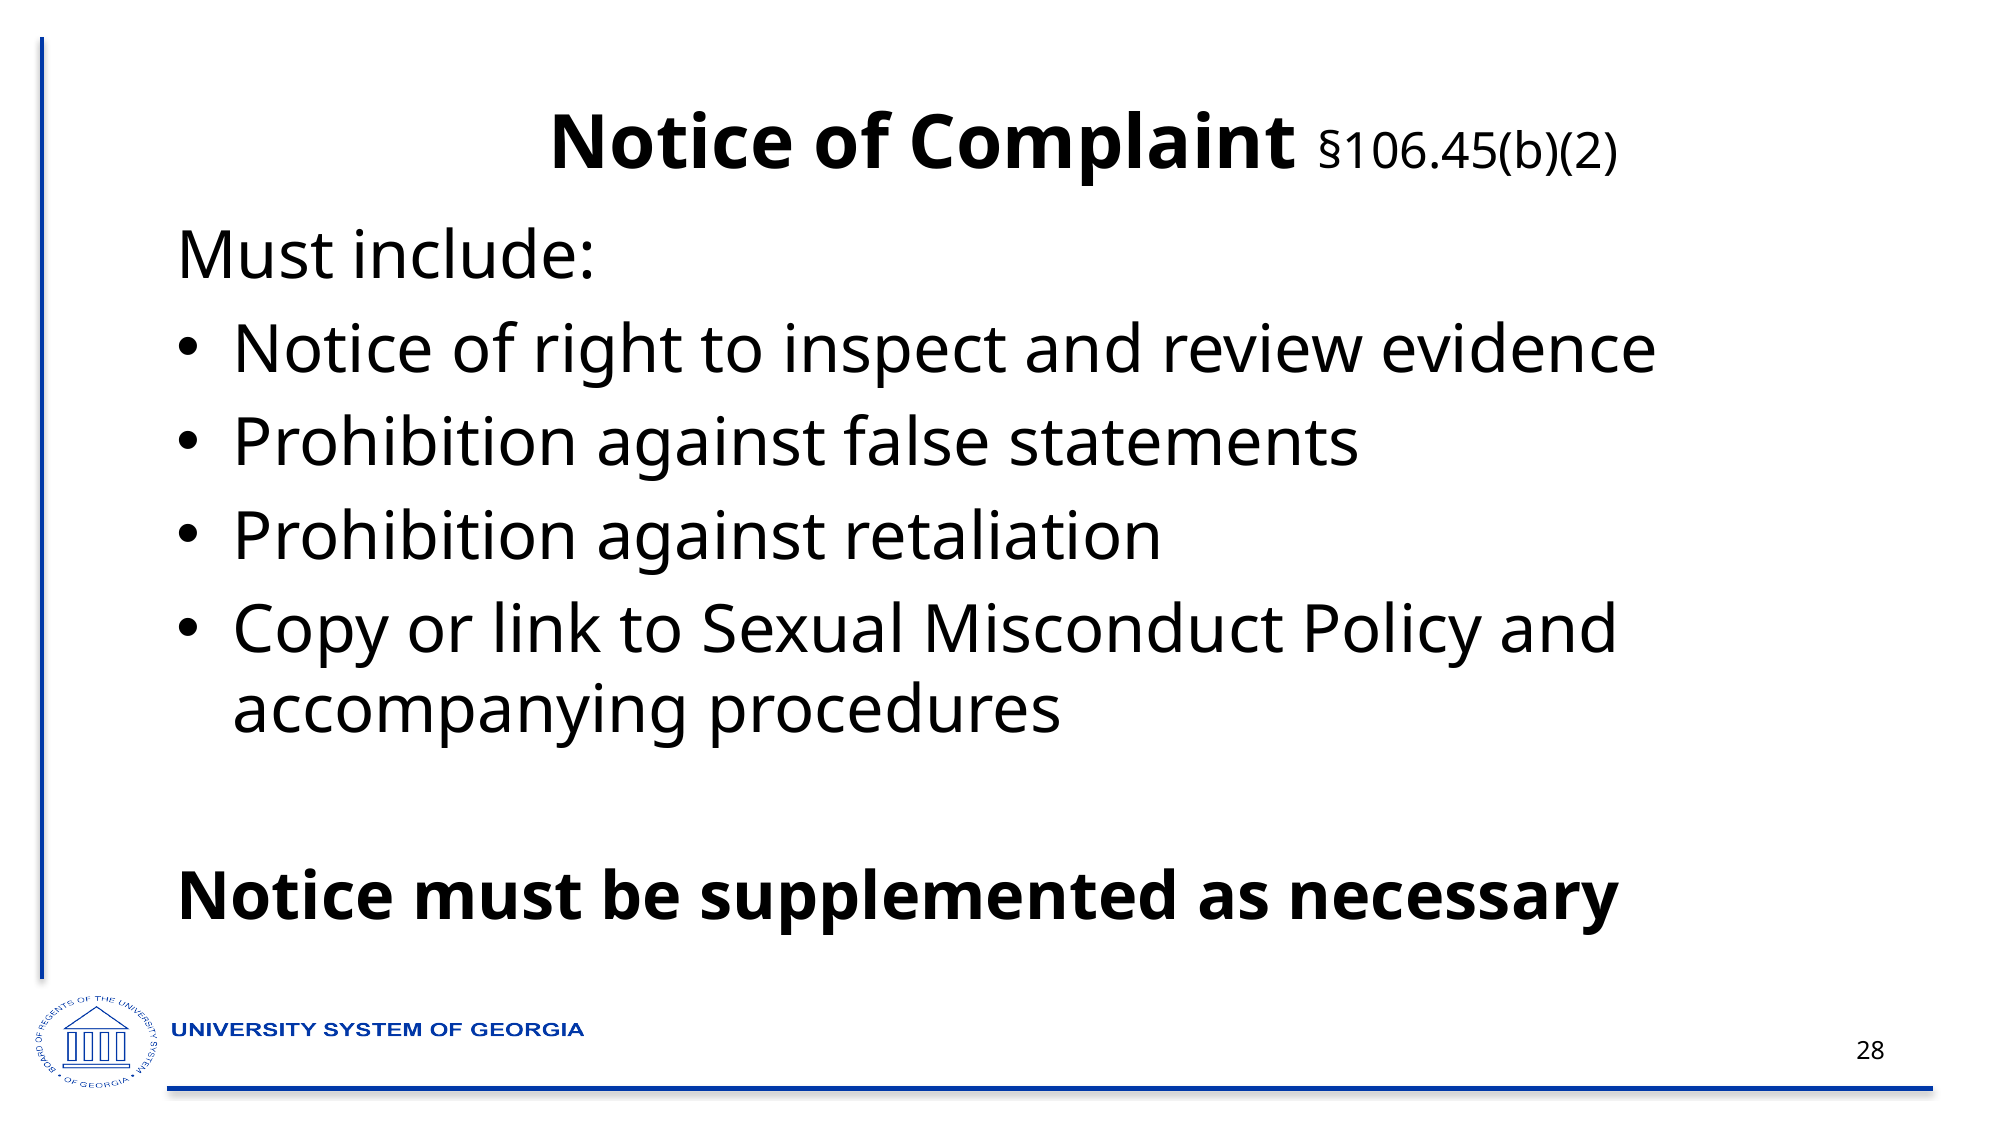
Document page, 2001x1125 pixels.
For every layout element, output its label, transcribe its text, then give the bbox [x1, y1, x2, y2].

picture [33, 995, 584, 1088]
list Must include: Notice of right to inspect and review evidence Prohibition against false statements Prohibition against retaliation Copy or link to Sexual Misconduct Policy and accompanying procedures Notice must be supplemented as necessary [161, 204, 1900, 950]
slide_number 28 [1779, 1022, 1900, 1083]
title Notice of Complaint §106.45(b)(2) [266, 45, 1900, 204]
